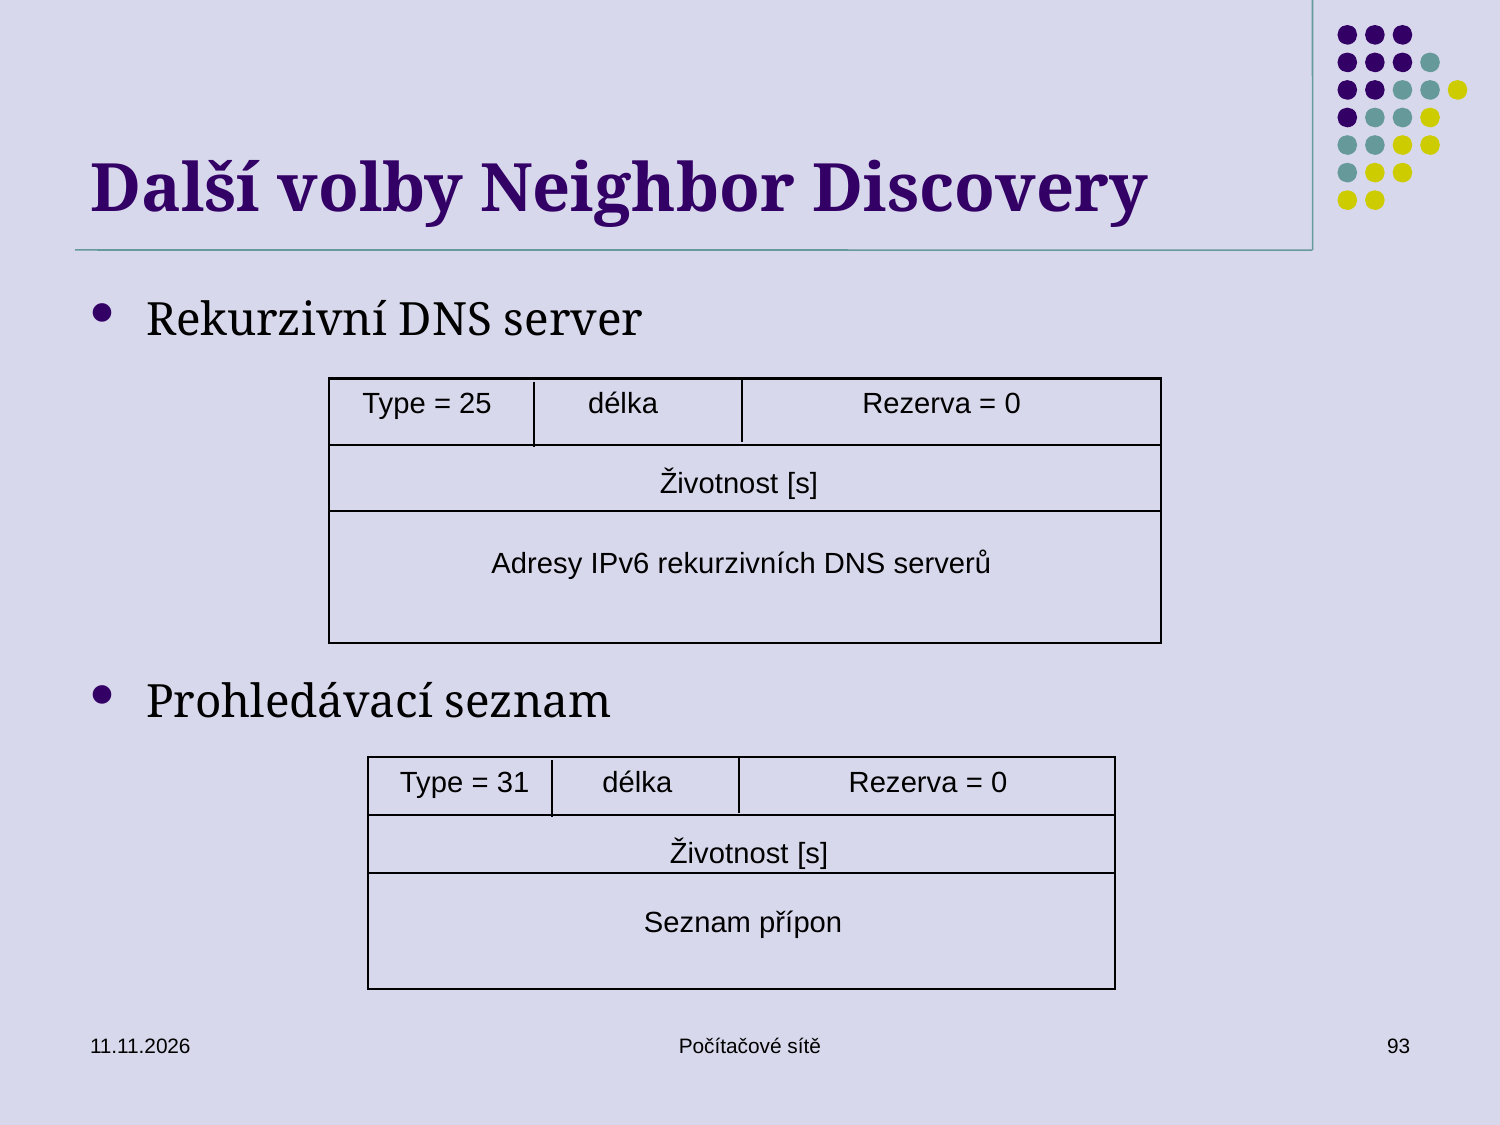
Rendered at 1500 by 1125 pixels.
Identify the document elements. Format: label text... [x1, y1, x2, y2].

list Rekurzivní DNS server [75, 282, 1425, 350]
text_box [118, 349, 1211, 669]
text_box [179, 731, 1160, 1012]
slide_number 93 [1074, 1025, 1425, 1100]
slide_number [75, 1025, 425, 1100]
title Další volby Neighbor Discovery [75, 20, 1313, 233]
text_box Prohledávací seznam [74, 664, 1425, 733]
footer Počítačové sítě [512, 1025, 988, 1100]
